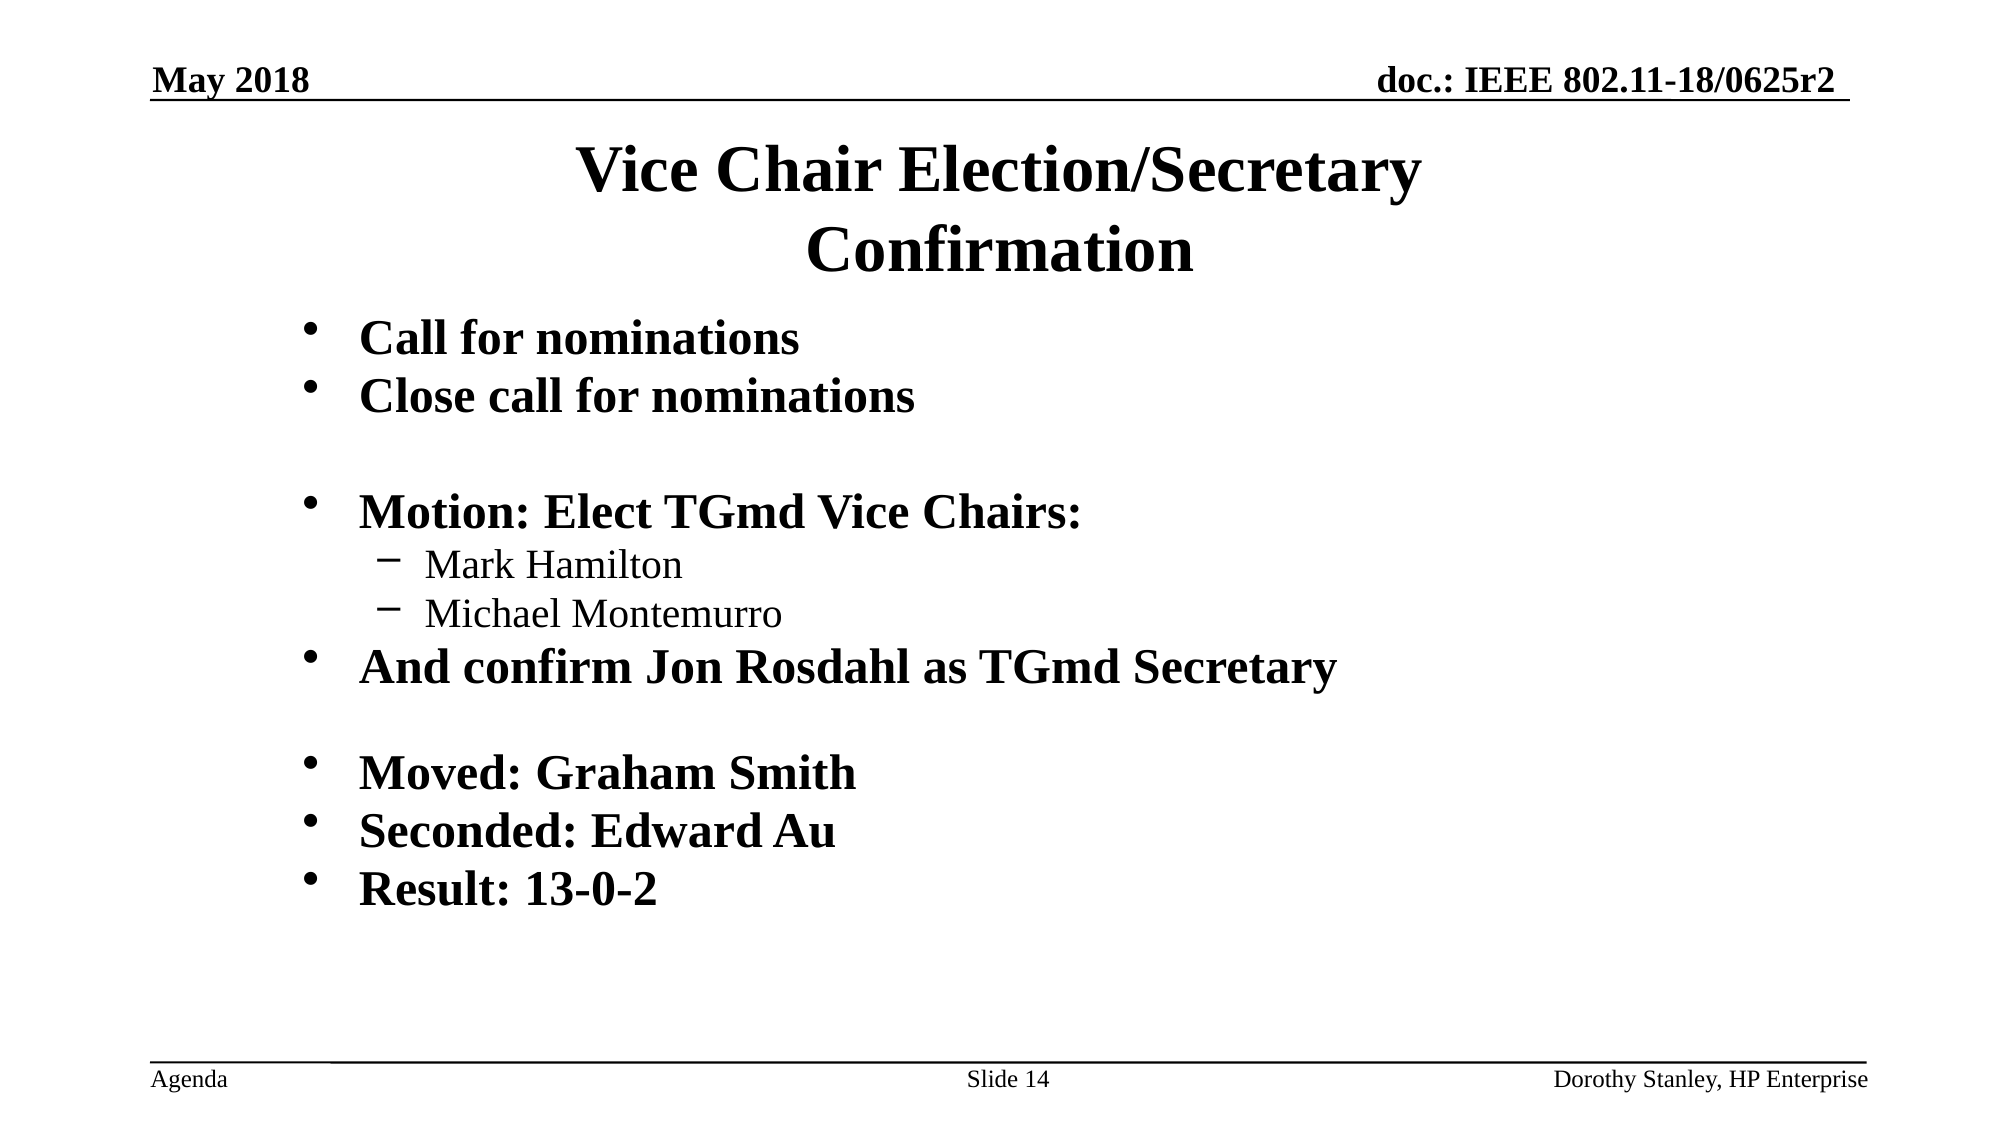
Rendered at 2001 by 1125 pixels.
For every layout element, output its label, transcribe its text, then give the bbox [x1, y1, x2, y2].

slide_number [152, 54, 567, 100]
list Call for nominations Close call for nominations Motion: Elect TGmd Vice Chairs: Mark Hamilton Michael Montemurro And confirm Jon Rosdahl as TGmd Secretary Moved: Graham Smith Seconded: Edward Au Result: 13-0-2 [287, 309, 1843, 1060]
title Vice Chair Election/Secretary Confirmation [362, 117, 1638, 292]
footer Dorothy Stanley, HP Enterprise [1549, 1062, 1869, 1093]
slide_number Slide 14 [966, 1062, 1051, 1093]
